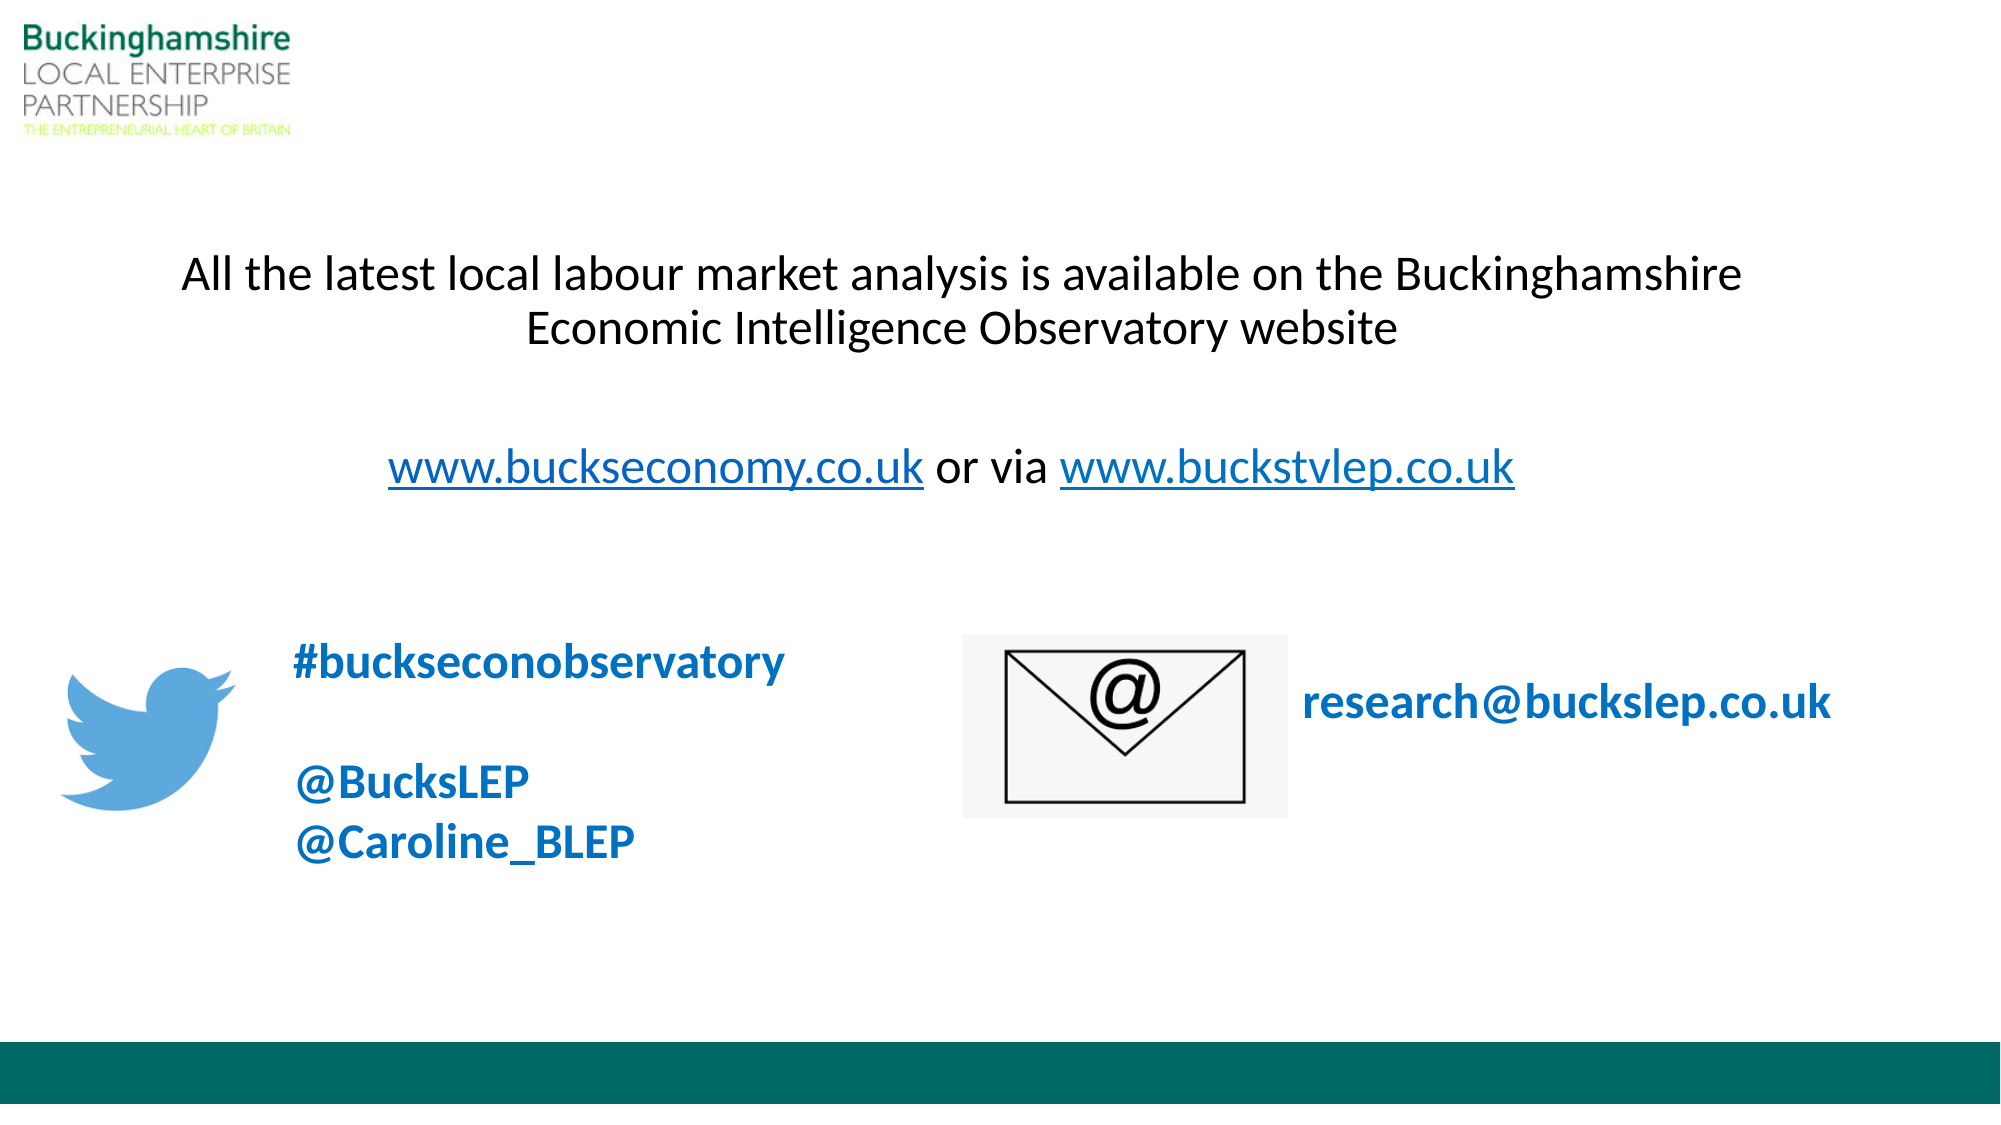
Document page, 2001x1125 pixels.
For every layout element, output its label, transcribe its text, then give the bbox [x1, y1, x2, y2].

text_box [290, 84, 1888, 303]
text_box #buckseconobservatory @BucksLEP @Caroline_BLEP [278, 620, 939, 876]
text_box research@buckslep.co.uk [1288, 660, 2000, 736]
picture [23, 7, 290, 212]
picture [962, 634, 1288, 819]
picture [16, 634, 295, 837]
text_box All the latest local labour market analysis is available on the Buckinghamshire Economic Intelligence Observatory website www.buckseconomy.co.uk or via www.buckstvlep.co.uk [99, 163, 1825, 502]
